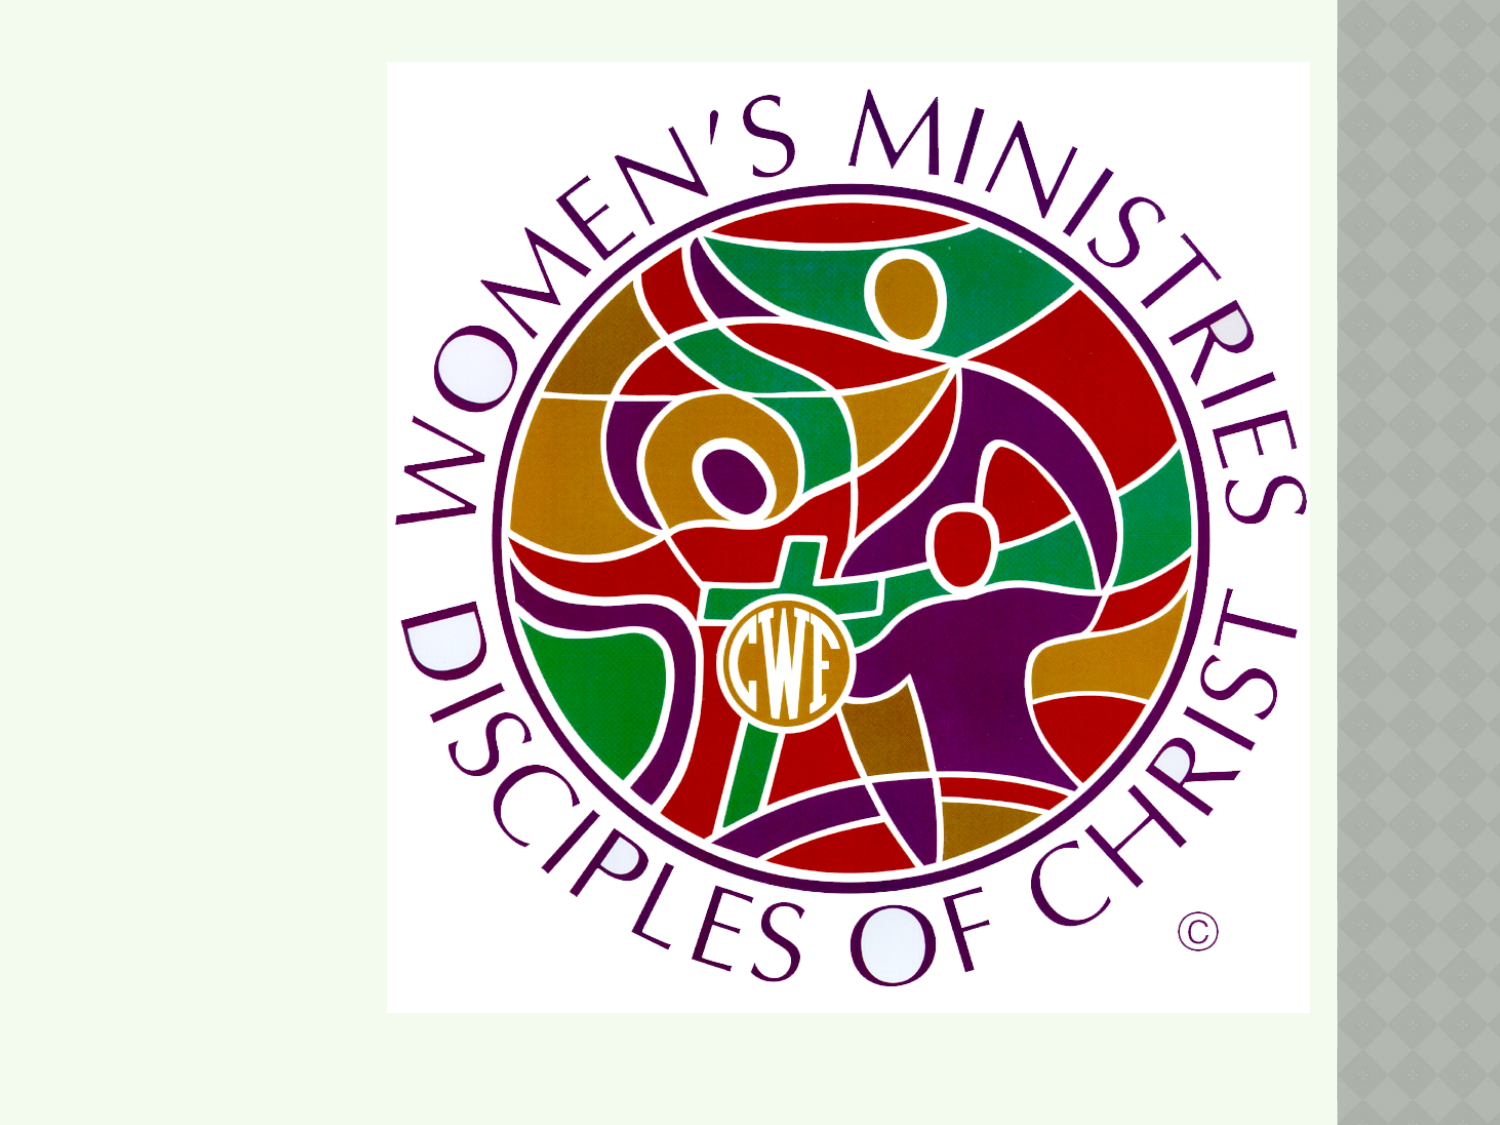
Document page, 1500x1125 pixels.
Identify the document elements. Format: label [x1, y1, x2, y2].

picture [387, 62, 1311, 1013]
